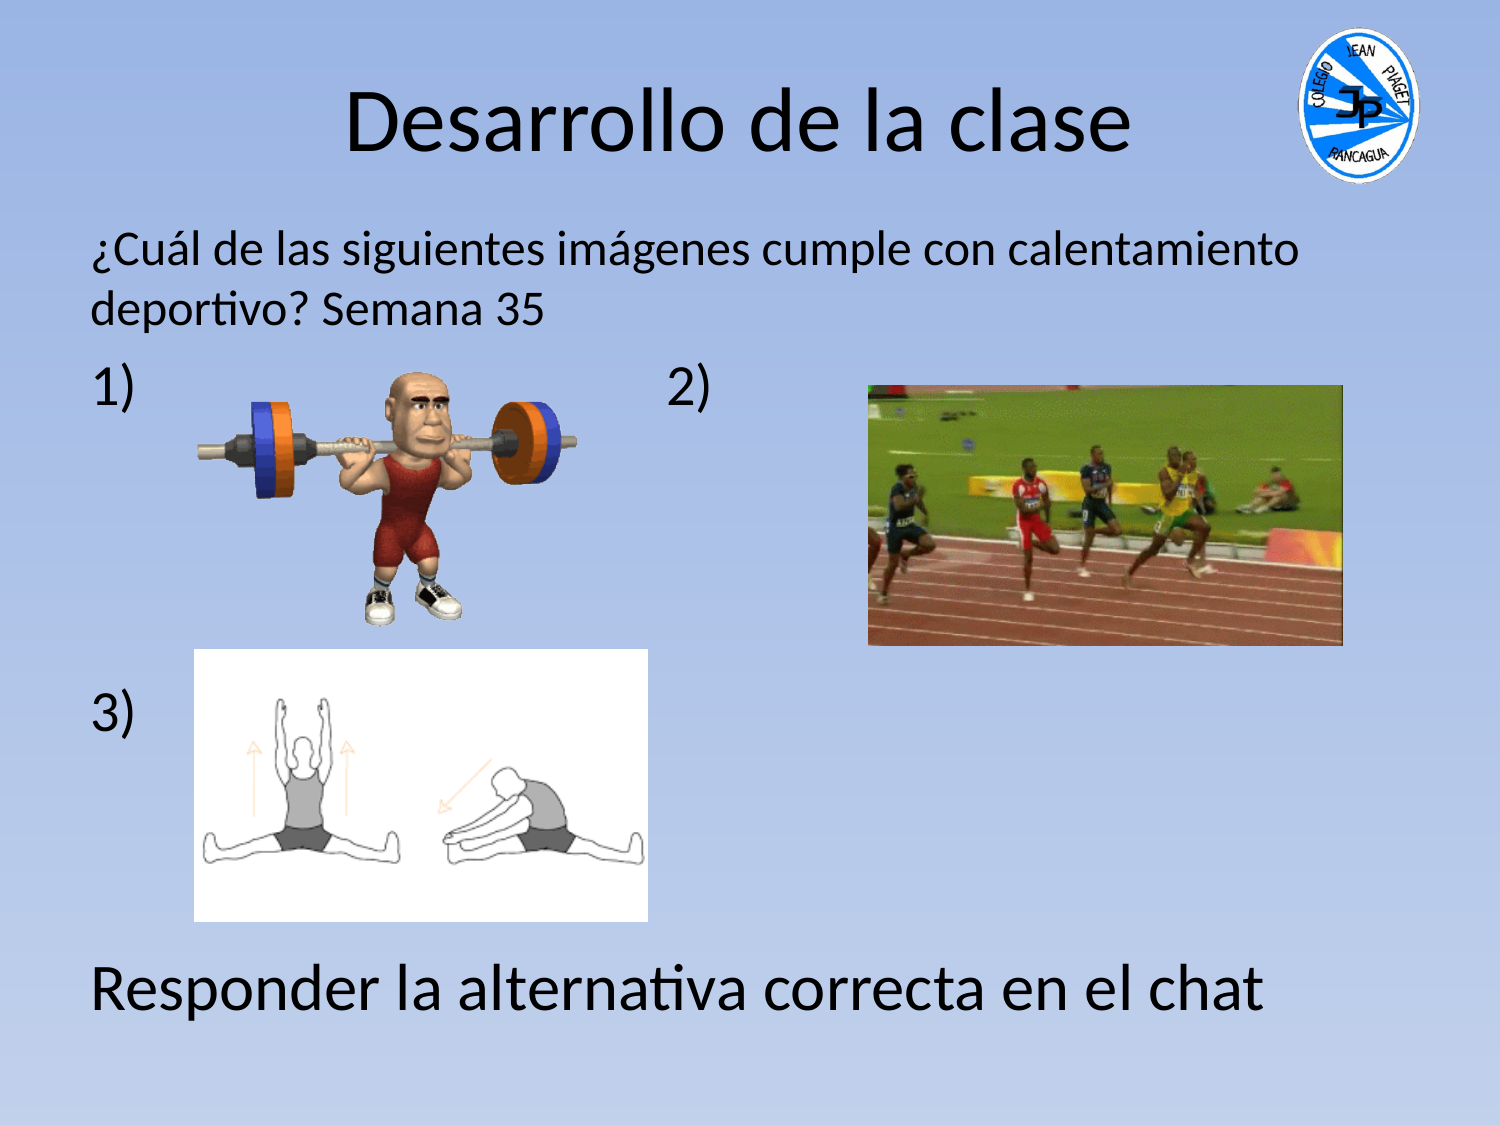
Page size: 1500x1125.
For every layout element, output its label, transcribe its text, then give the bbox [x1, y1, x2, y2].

picture [867, 385, 1343, 646]
picture [170, 349, 649, 922]
picture [1269, 25, 1456, 186]
list ¿Cuál de las siguientes imágenes cumple con calentamiento deportivo? Semana 35 1) 2) 3) Responder la alternativa correcta en el chat [75, 208, 1425, 1100]
title Desarrollo de la clase [75, 45, 1264, 185]
